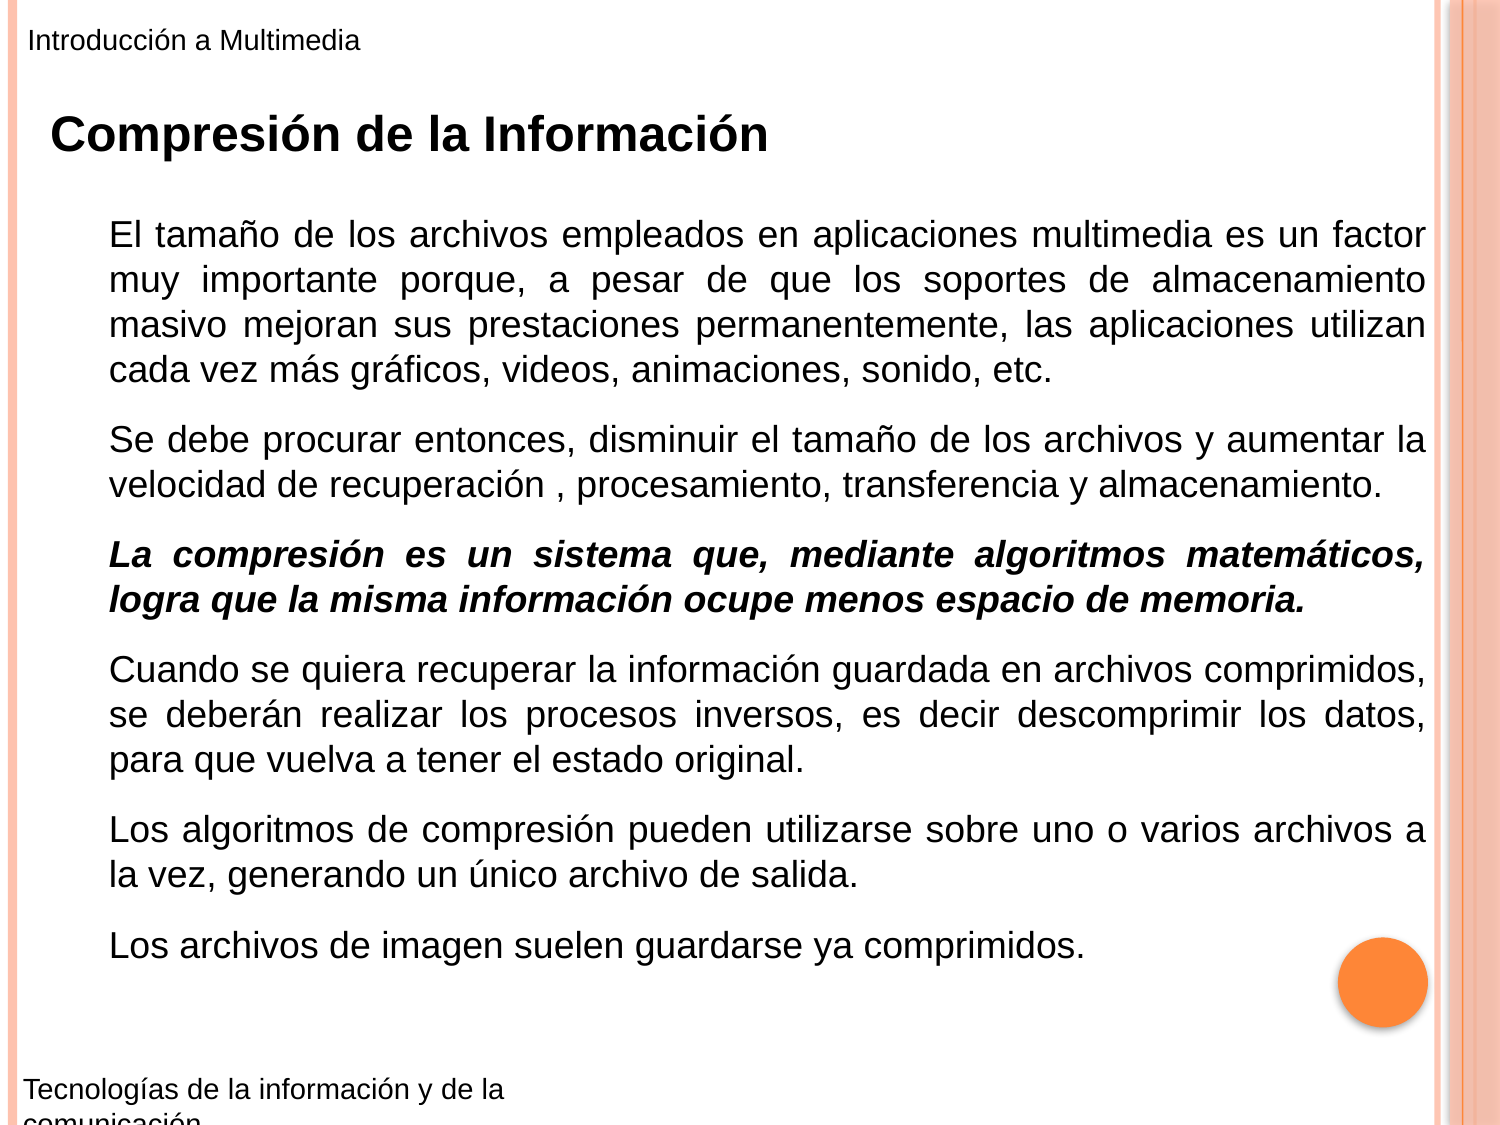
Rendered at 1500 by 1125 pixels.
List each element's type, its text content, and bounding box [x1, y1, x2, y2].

text_box Compresión de la Información [35, 93, 1278, 176]
text_box Tecnologías de la información y de la comunicación [8, 1062, 704, 1125]
text_box [1218, 1065, 1485, 1116]
text_box El tamaño de los archivos empleados en aplicaciones multimedia es un factor muy importante porque, a pesar de que los soportes de almacenamiento masivo mejoran sus prestaciones permanentemente, las aplicaciones utilizan cada vez más gráficos, videos, animaciones, sonido, etc. Se debe procurar entonces, disminuir el tamaño de los archivos y aumentar la velocidad de recuperación , procesamiento, transferencia y almacenamiento. La compresión es un sistema que, mediante algoritmos matemáticos, logra que la misma información ocupe menos espacio de memoria. Cuando se quiera recuperar la información guardada en archivos comprimidos, se deberán realizar los procesos inversos, es decir descomprimir los datos, para que vuelva a tener el estado original. Los algoritmos de compresión pueden utilizarse sobre uno o varios archivos a la vez, generando un único archivo de salida. Los archivos de imagen suelen guardarse ya comprimidos. [93, 202, 1442, 973]
text_box [0, 0, 1500, 75]
